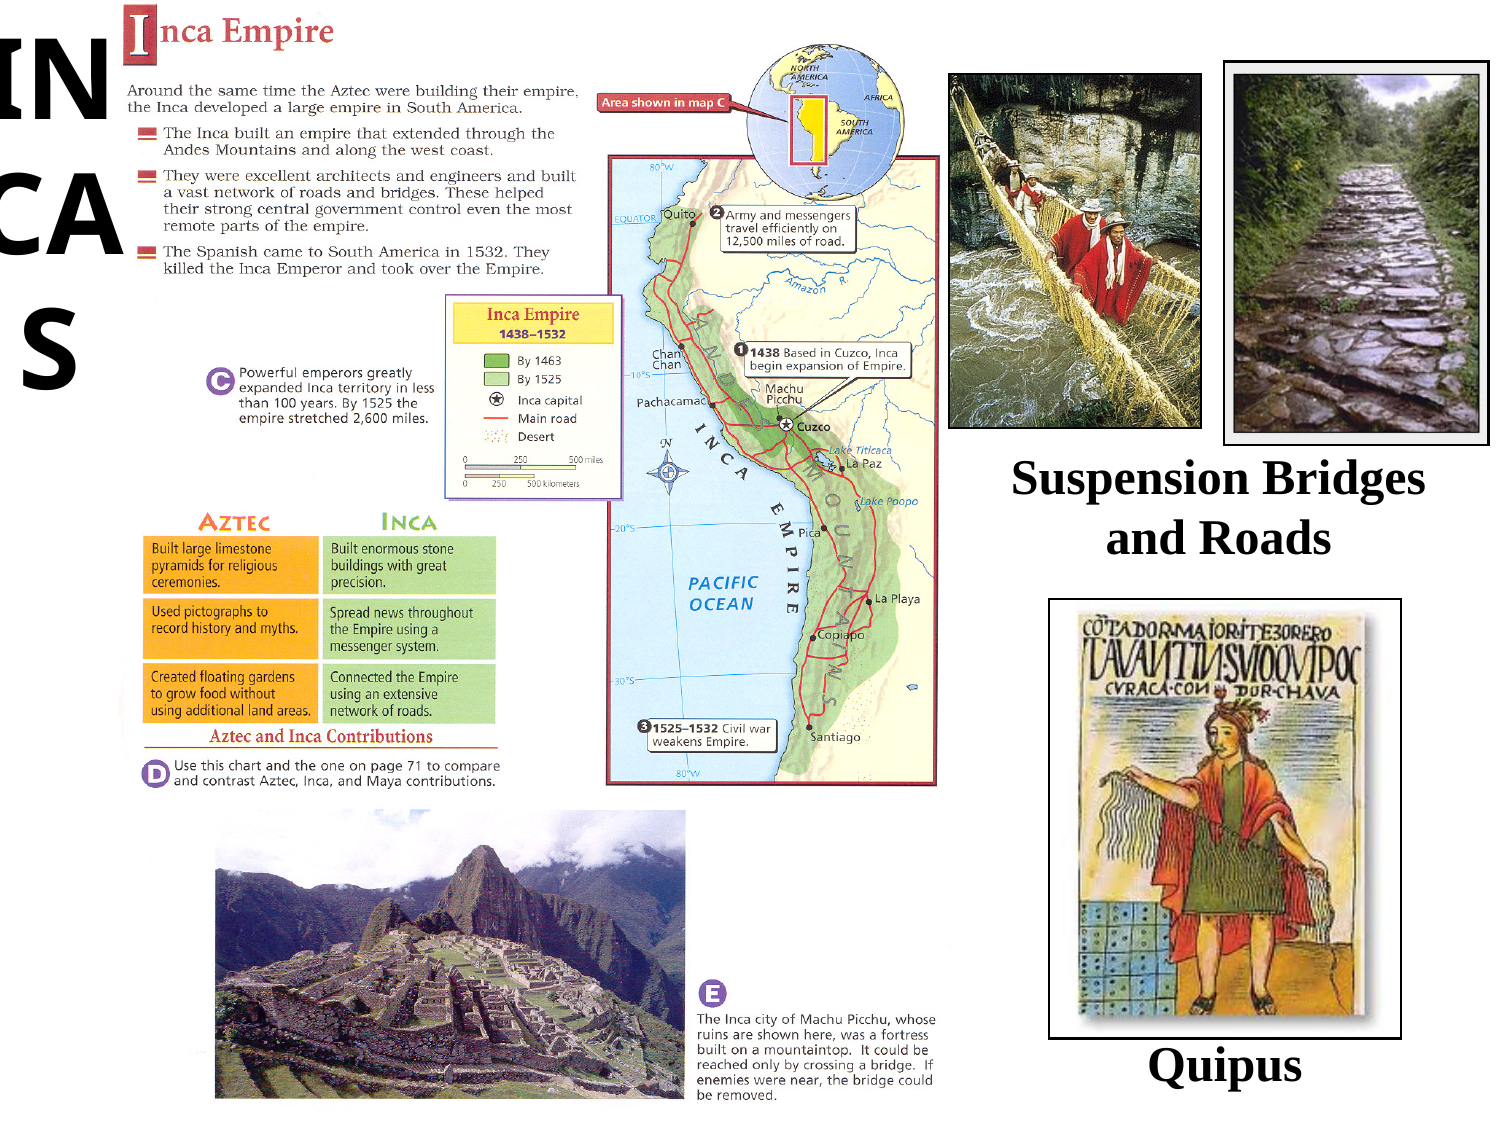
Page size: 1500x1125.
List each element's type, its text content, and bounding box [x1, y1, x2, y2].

text_box Quipus [1050, 1045, 1400, 1099]
picture [1049, 599, 1401, 1038]
text_box INCAS [0, 0, 110, 420]
picture [112, 0, 1201, 1125]
picture [1224, 62, 1488, 445]
text_box Suspension Bridges and Roads [974, 437, 1475, 573]
